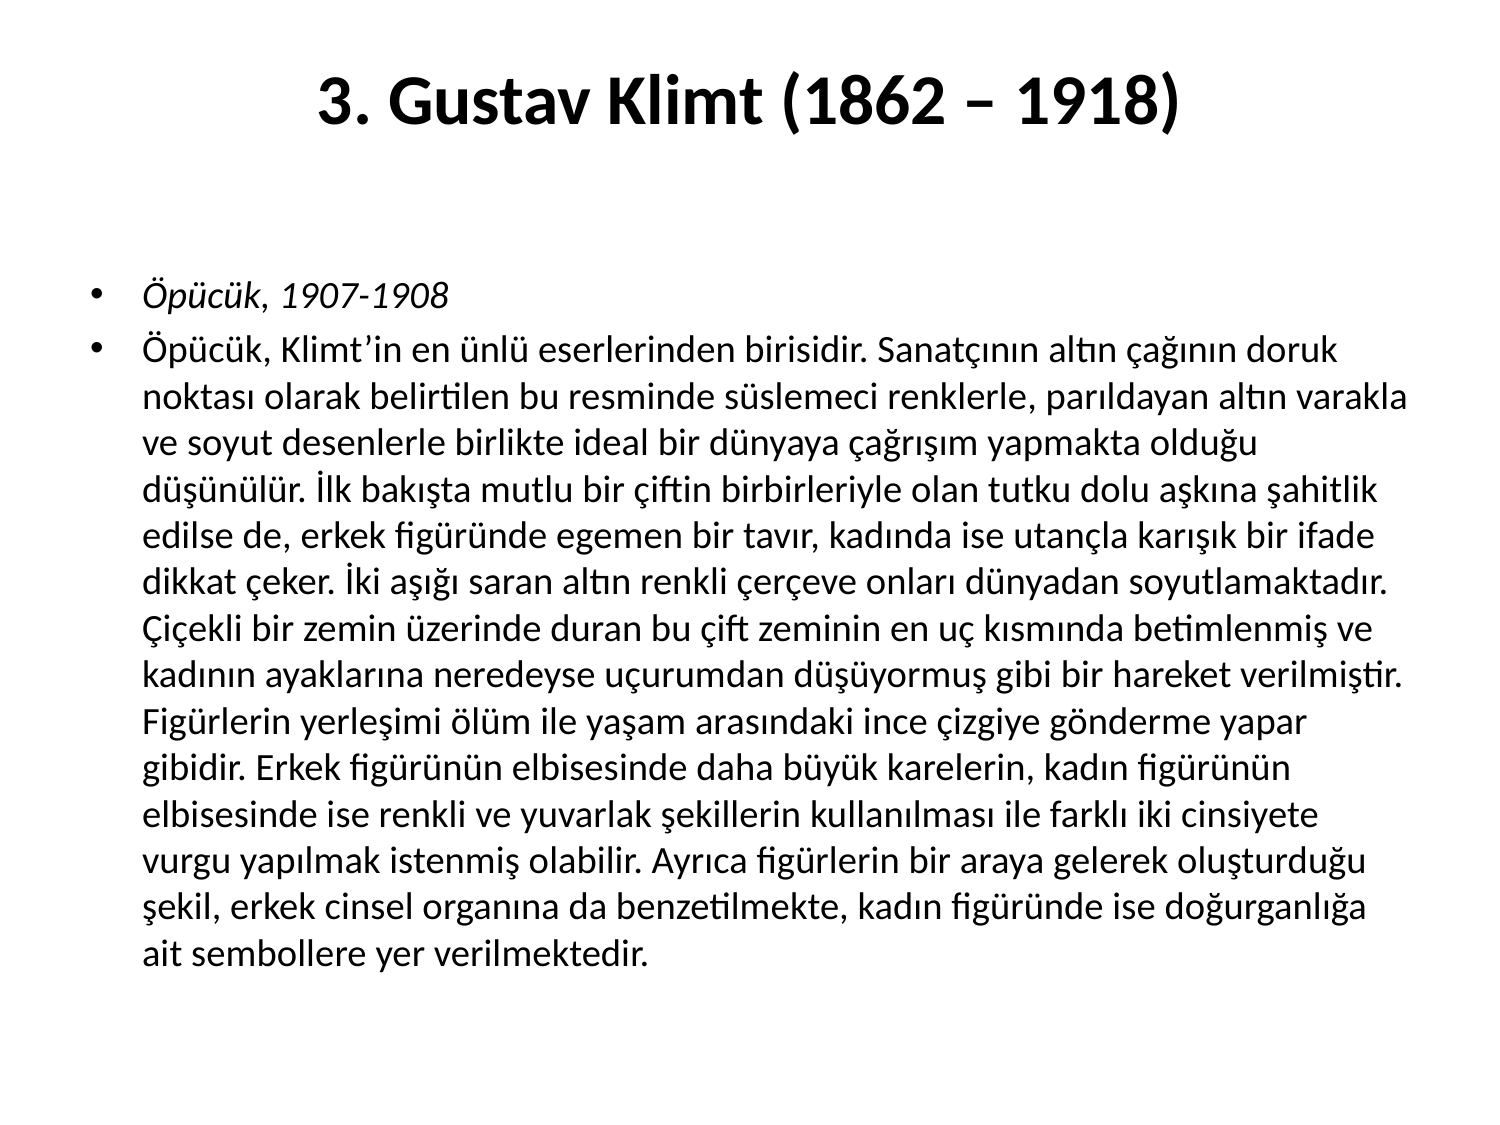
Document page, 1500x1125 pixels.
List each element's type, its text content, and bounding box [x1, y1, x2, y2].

title 3. Gustav Klimt (1862 – 1918) [75, 45, 1425, 233]
list Öpücük, 1907-1908 Öpücük, Klimt’in en ünlü eserlerinden birisidir. Sanatçının altın çağının doruk noktası olarak belirtilen bu resminde süslemeci renklerle, parıldayan altın varakla ve soyut desenlerle birlikte ideal bir dünyaya çağrışım yapmakta olduğu düşünülür. İlk bakışta mutlu bir çiftin birbirleriyle olan tutku dolu aşkına şahitlik edilse de, erkek figüründe egemen bir tavır, kadında ise utançla karışık bir ifade dikkat çeker. İki aşığı saran altın renkli çerçeve onları dünyadan soyutlamaktadır. Çiçekli bir zemin üzerinde duran bu çift zeminin en uç kısmında betimlenmiş ve kadının ayaklarına neredeyse uçurumdan düşüyormuş gibi bir hareket verilmiştir. Figürlerin yerleşimi ölüm ile yaşam arasındaki ince çizgiye gönderme yapar gibidir. Erkek figürünün elbisesinde daha büyük karelerin, kadın figürünün elbisesinde ise renkli ve yuvarlak şekillerin kullanılması ile farklı iki cinsiyete vurgu yapılmak istenmiş olabilir. Ayrıca figürlerin bir araya gelerek oluşturduğu şekil, erkek cinsel organına da benzetilmekte, kadın figüründe ise doğurganlığa ait sembollere yer verilmektedir. [75, 262, 1425, 1005]
